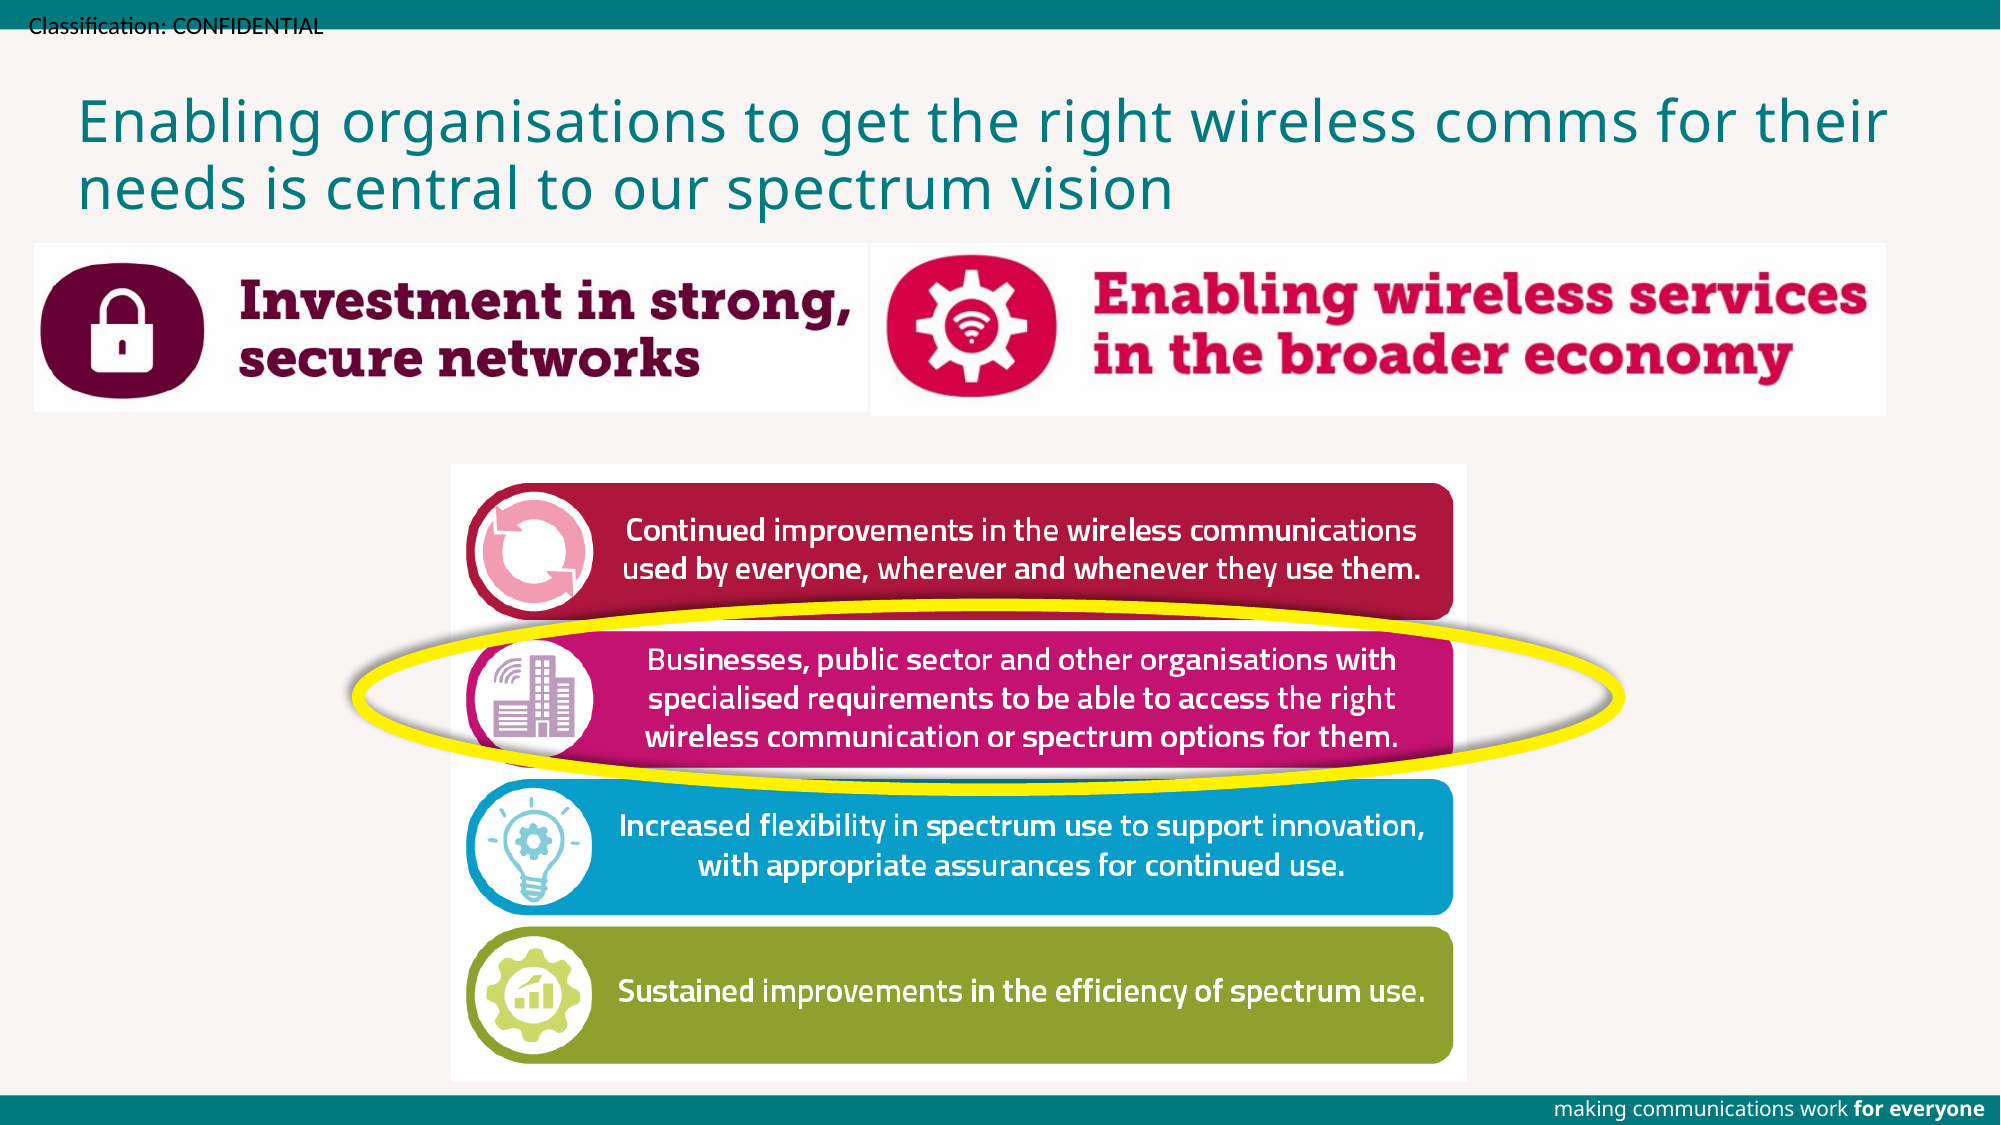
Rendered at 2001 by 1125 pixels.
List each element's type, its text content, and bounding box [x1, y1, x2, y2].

text_box [357, 647, 451, 747]
picture [34, 243, 869, 412]
text_box [1467, 636, 1621, 759]
picture [870, 243, 1886, 416]
title Enabling organisations to get the right wireless comms for their needs is central to our spectrum vision [77, 82, 1900, 188]
picture [451, 464, 1467, 1082]
